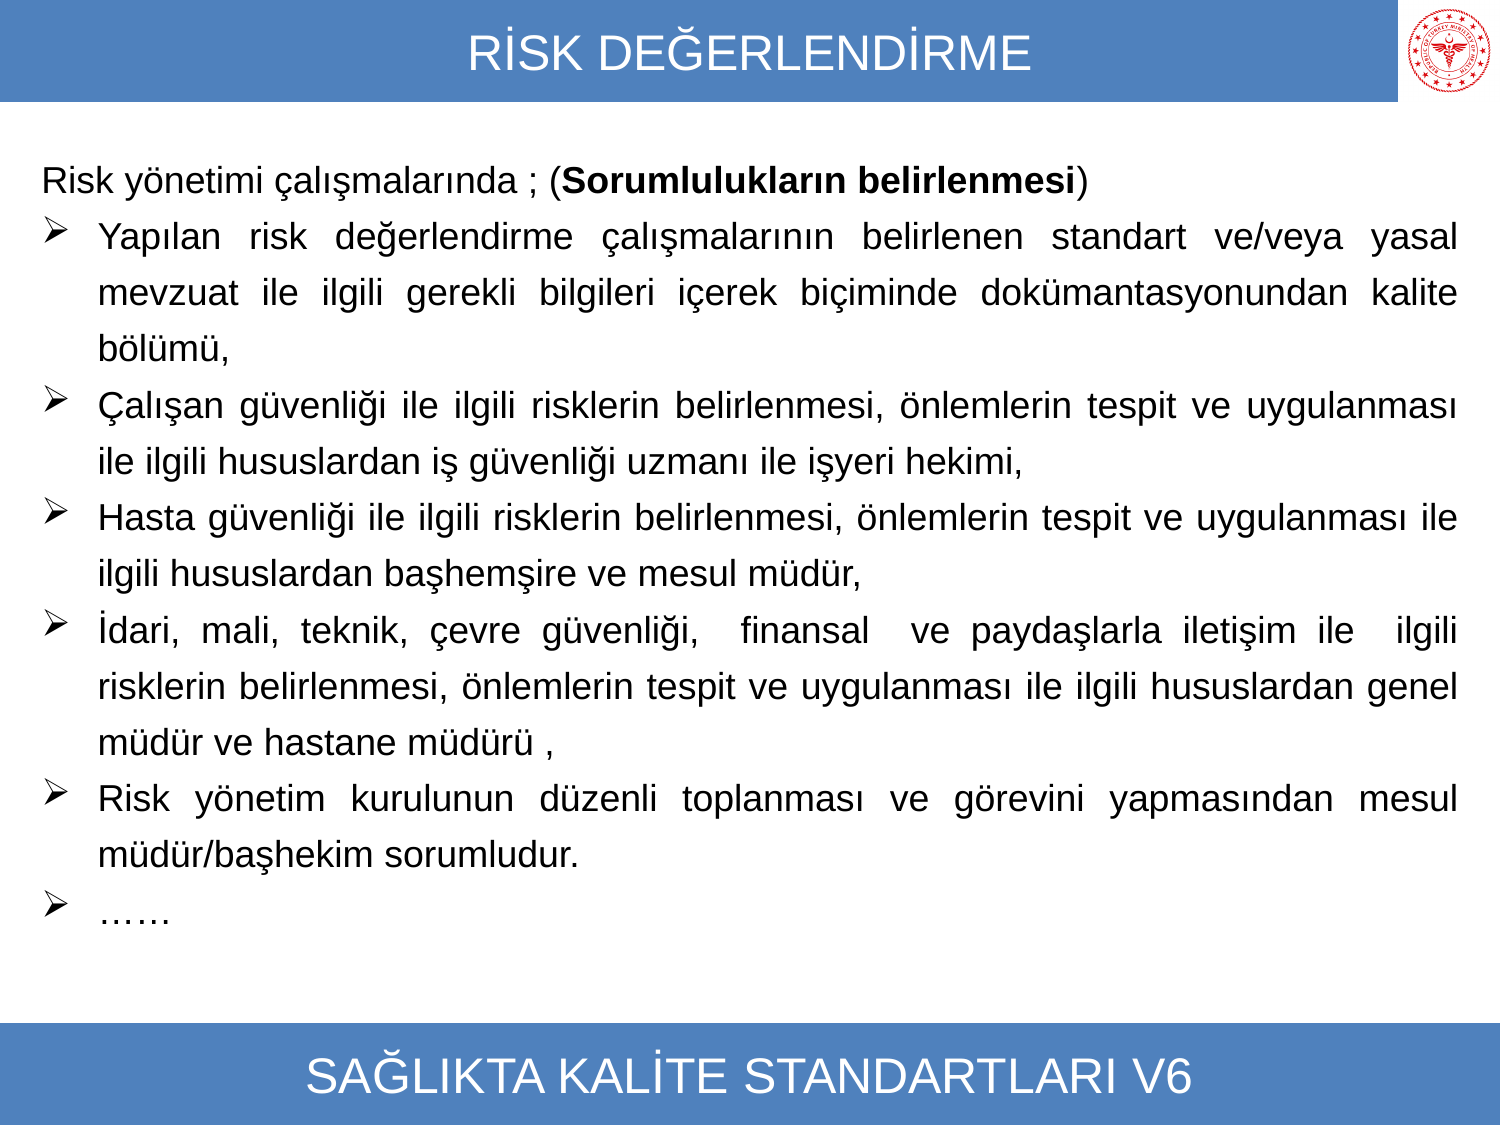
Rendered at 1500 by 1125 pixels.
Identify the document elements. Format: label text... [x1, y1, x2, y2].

text_box Risk yönetimi çalışmalarında ; (Sorumlulukların belirlenmesi) Yapılan risk değerlendirme çalışmalarının belirlenen standart ve/veya yasal mevzuat ile ilgili gerekli bilgileri içerek biçiminde dokümantasyonundan kalite bölümü, Çalışan güvenliği ile ilgili risklerin belirlenmesi, önlemlerin tespit ve uygulanması ile ilgili hususlardan iş güvenliği uzmanı ile işyeri hekimi, Hasta güvenliği ile ilgili risklerin belirlenmesi, önlemlerin tespit ve uygulanması ile ilgili hususlardan başhemşire ve mesul müdür, İdari, mali, teknik, çevre güvenliği, finansal ve paydaşlarla iletişim ile ilgili risklerin belirlenmesi, önlemlerin tespit ve uygulanması ile ilgili hususlardan genel müdür ve hastane müdürü , Risk yönetim kurulunun düzenli toplanması ve görevini yapmasından mesul müdür/başhekim sorumludur. …… [26, 137, 1474, 939]
text_box SAĞLIKTA KALİTE STANDARTLARI V6 [0, 1023, 1500, 1125]
picture [1398, 0, 1500, 102]
title RİSK DEĞERLENDİRME [0, 0, 1396, 102]
